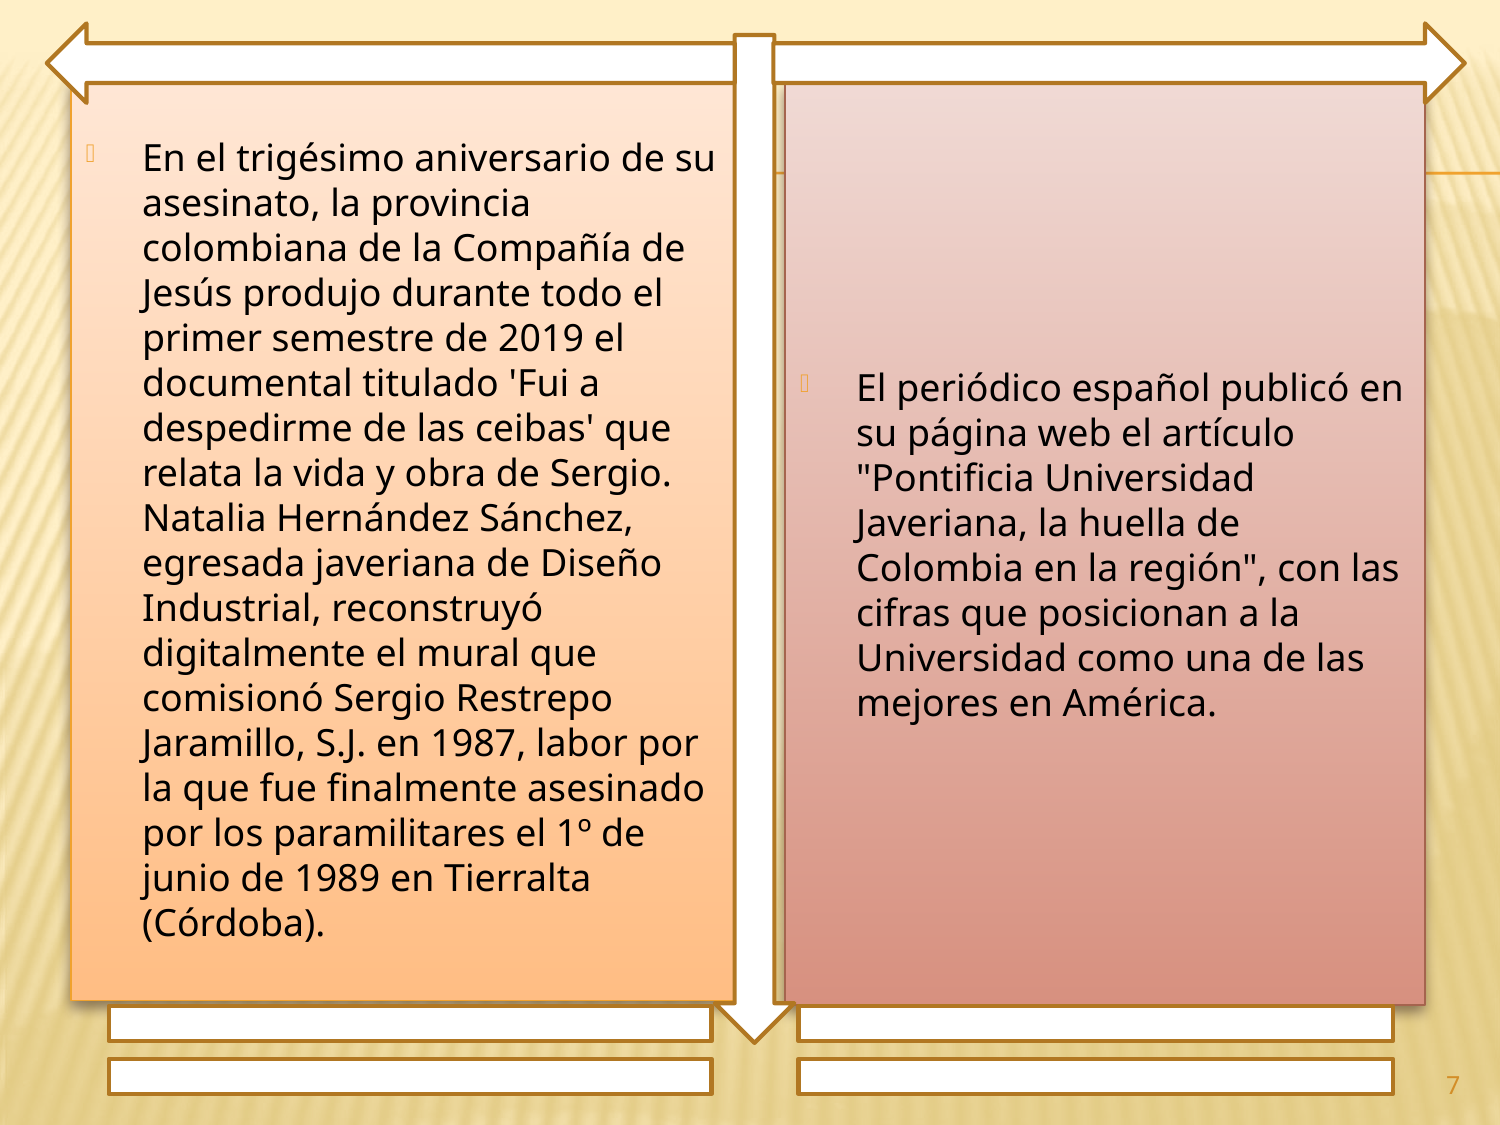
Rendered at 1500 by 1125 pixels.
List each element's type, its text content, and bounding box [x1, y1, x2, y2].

text_box [44, 21, 737, 105]
text_box [771, 21, 1467, 105]
text_box [796, 1057, 1395, 1096]
list En el trigésimo aniversario de su asesinato, la provincia colombiana de la Compañía de Jesús produjo durante todo el primer semestre de 2019 el documental titulado 'Fui a despedirme de las ceibas' que relata la vida y obra de Sergio. Natalia Hernández Sánchez, egresada javeriana de Diseño Industrial, reconstruyó digitalmente el mural que comisionó Sergio Restrepo Jaramillo, S.J. en 1987, labor por la que fue finalmente asesinado por los paramilitares el 1º de junio de 1989 en Tierralta (Córdoba). [70, 86, 732, 1001]
list El periódico español publicó en su página web el artículo "Pontificia Universidad Javeriana, la huella de Colombia en la región", con las cifras que posicionan a la Universidad como una de las mejores en América. [784, 86, 1426, 1006]
text_box [712, 32, 797, 1046]
text_box [107, 1004, 714, 1043]
text_box [796, 1004, 1395, 1043]
text_box [107, 1057, 714, 1096]
slide_number 7 [1350, 1062, 1475, 1103]
